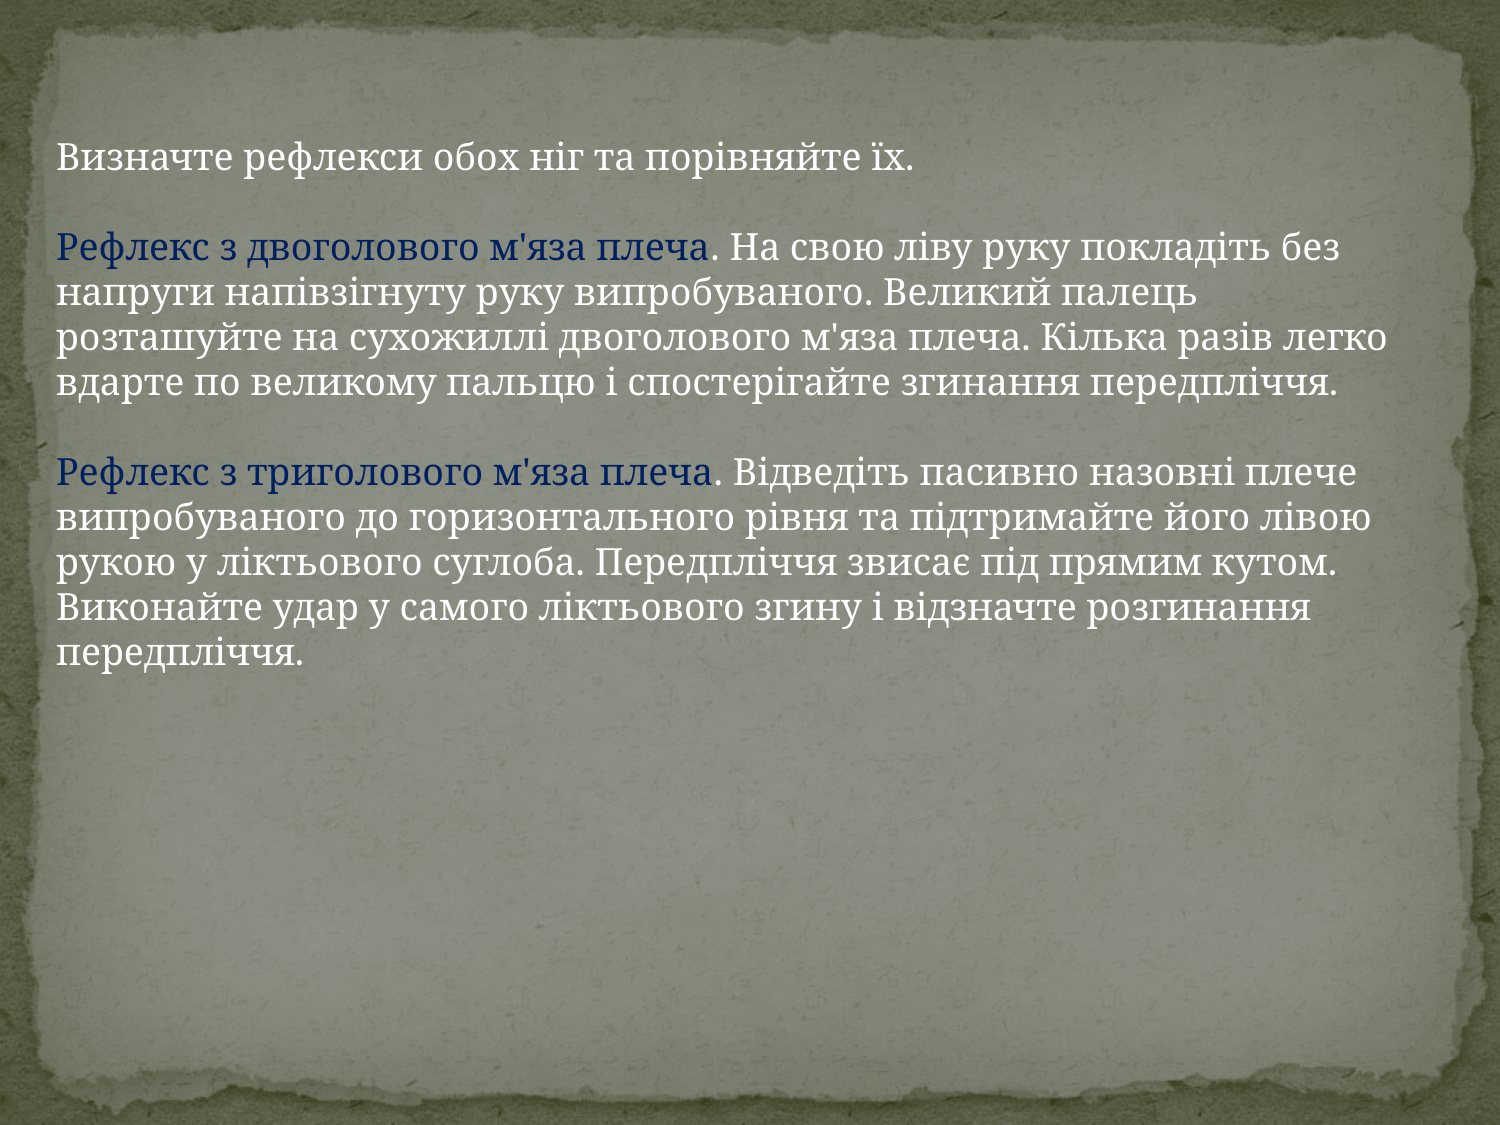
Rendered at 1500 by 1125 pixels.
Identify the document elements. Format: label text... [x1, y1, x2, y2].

text_box Визначте рефлекси обох ніг та порівняйте їх. Рефлекс з двоголового м'яза плеча. На свою ліву руку покладіть без напруги напівзігнуту руку випробуваного. Великий палець розташуйте на сухожиллі двоголового м'яза плеча. Кілька разів легко вдарте по великому пальцю і спостерігайте згинання передпліччя. Рефлекс з триголового м'яза плеча. Відведіть пасивно назовні плече випробуваного до горизонтального рівня та підтримайте його лівою рукою у ліктьового суглоба. Передпліччя звисає під прямим кутом. Виконайте удар у самого ліктьового згину і відзначте розгинання передпліччя. [41, 125, 1436, 681]
